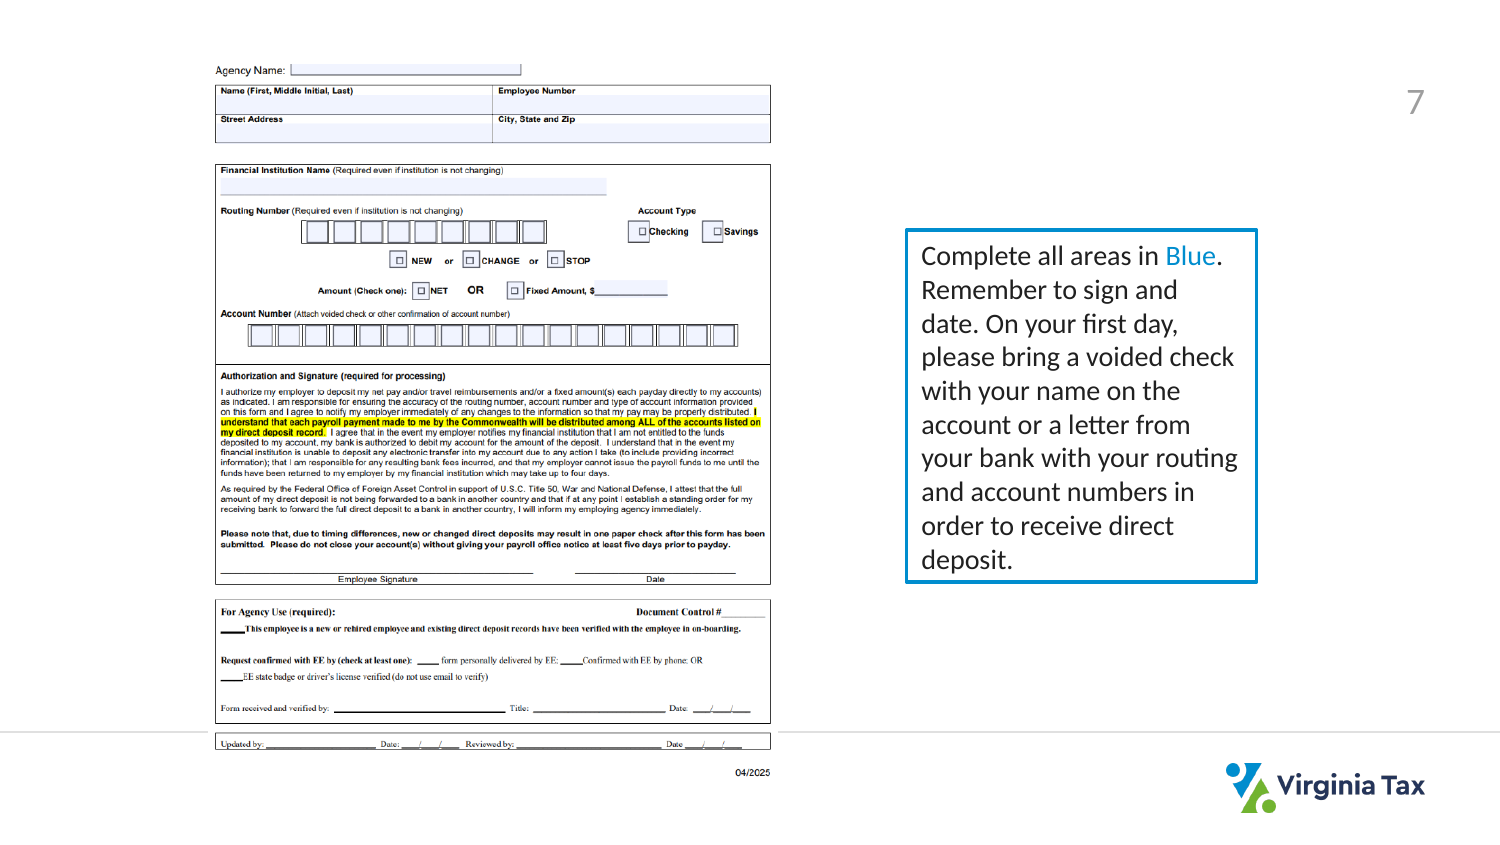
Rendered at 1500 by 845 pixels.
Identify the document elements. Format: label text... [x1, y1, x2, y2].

title Employee Direct Deposit Form [75, 61, 1350, 118]
picture [208, 64, 778, 781]
slide_number 7 [1350, 75, 1425, 132]
picture [1226, 763, 1425, 813]
text_box Complete all areas in Blue. Remember to sign and date. On your first day, please bring a voided check with your name on the account or a letter from your bank with your routing and account numbers in order to receive direct deposit. [906, 230, 1257, 583]
